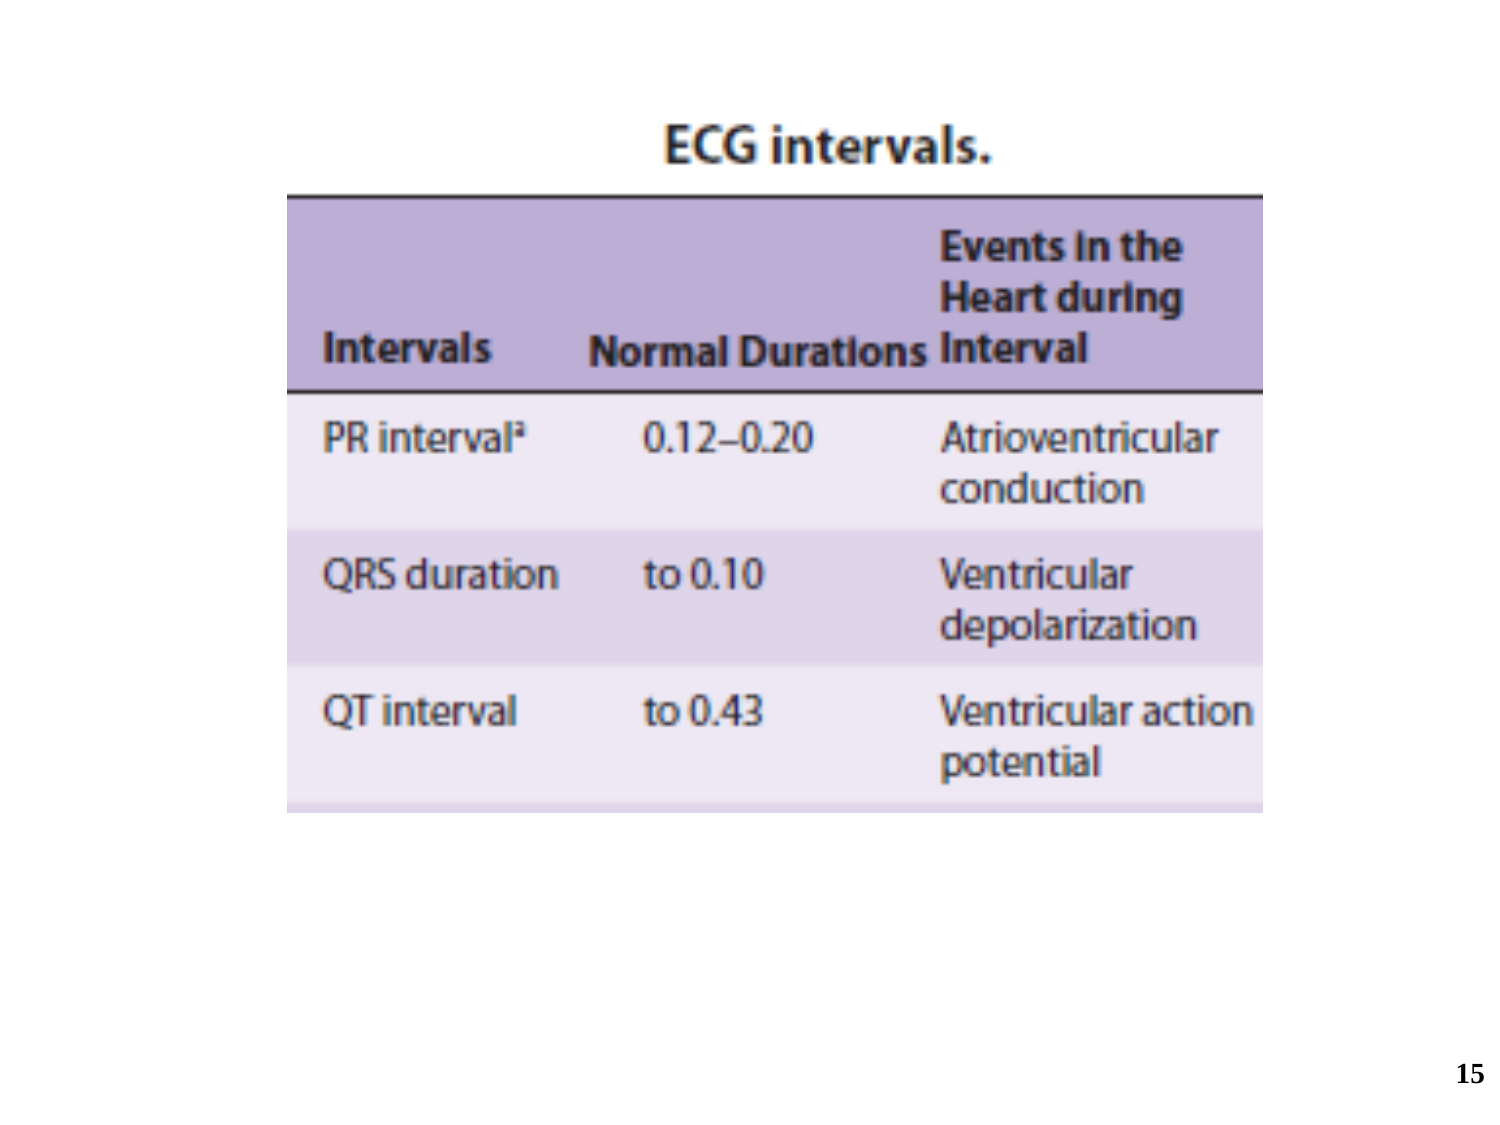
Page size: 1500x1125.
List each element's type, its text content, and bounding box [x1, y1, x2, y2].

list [287, 87, 1263, 814]
text_box 15 [1149, 1046, 1500, 1125]
